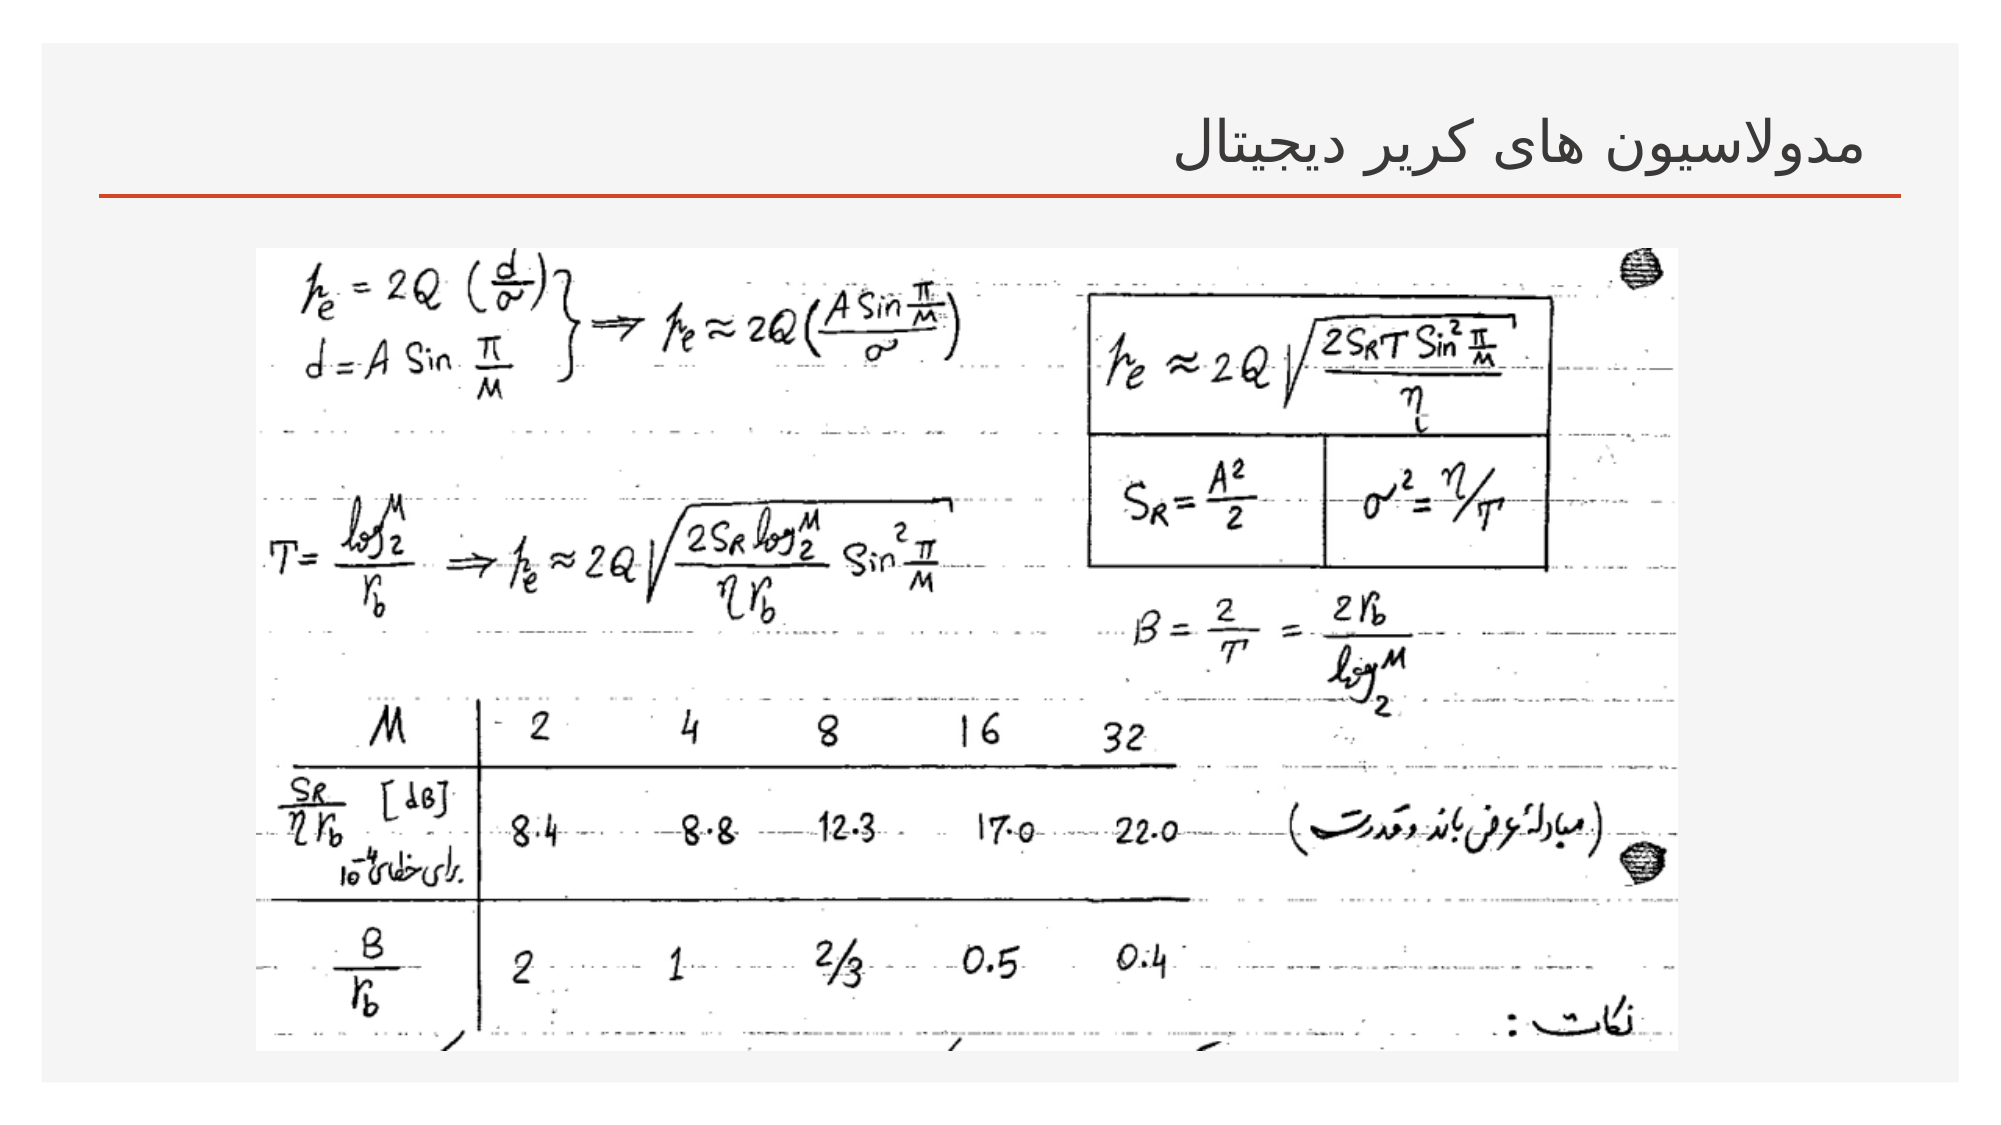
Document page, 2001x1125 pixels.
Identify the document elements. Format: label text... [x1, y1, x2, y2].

picture [256, 248, 1678, 1051]
title مدولاسیون های کریر دیجیتال [754, 77, 1883, 182]
